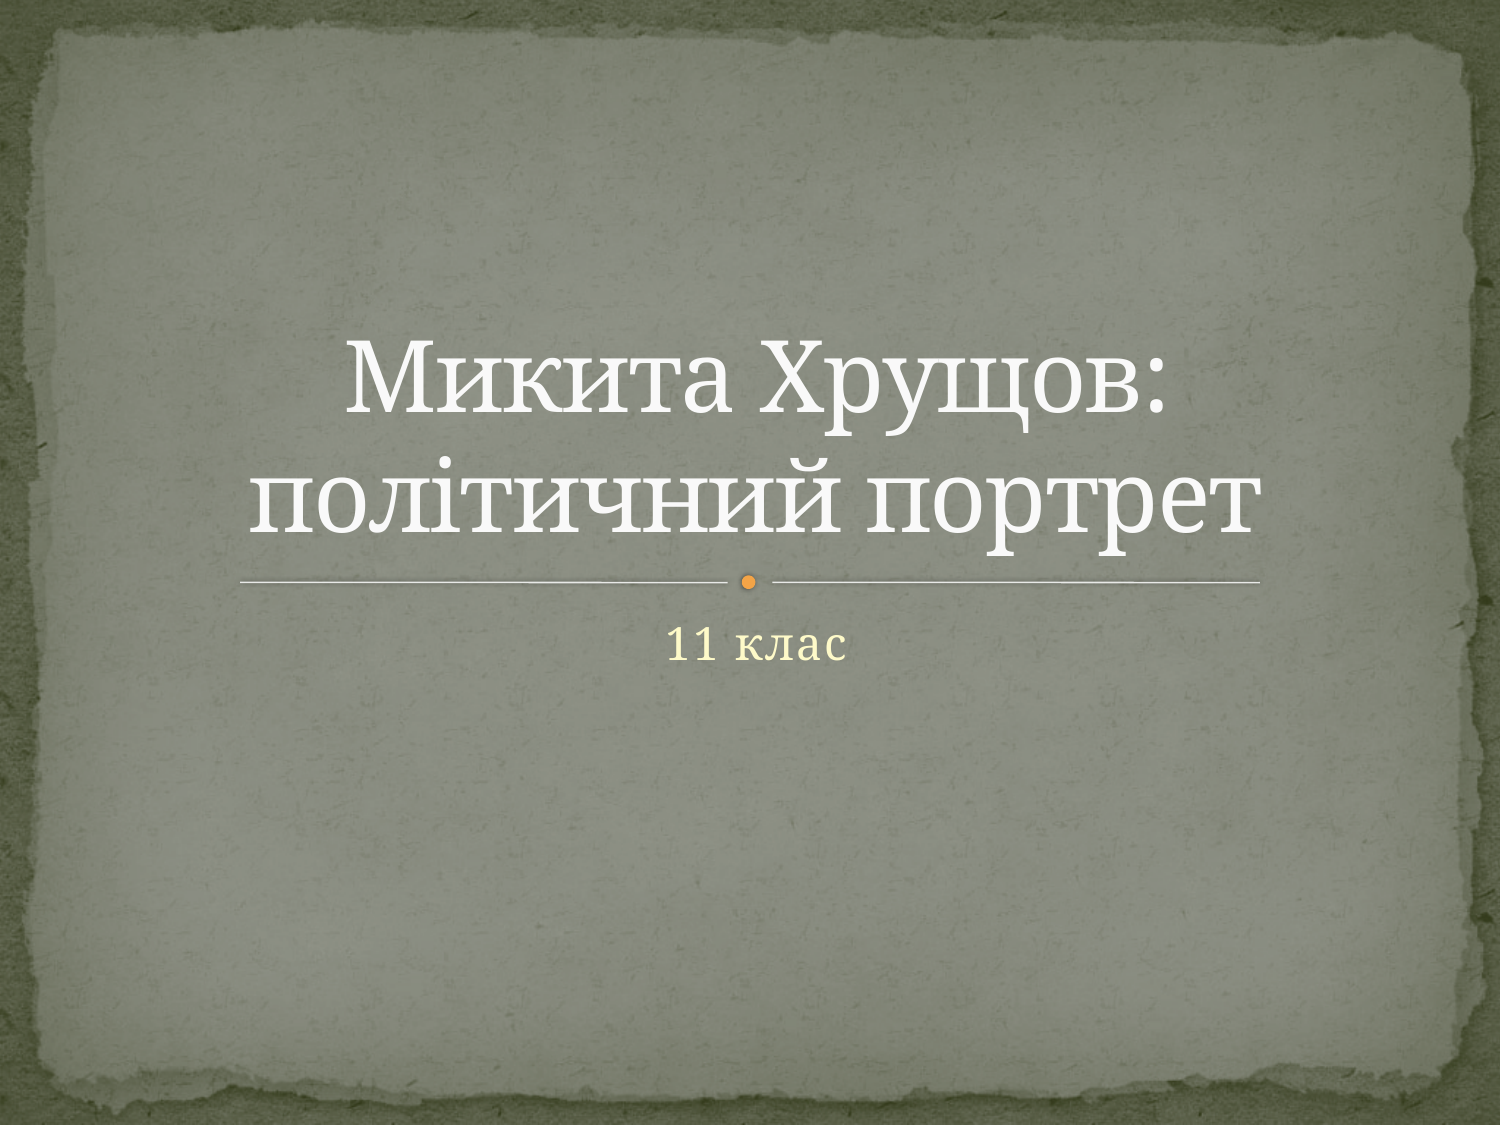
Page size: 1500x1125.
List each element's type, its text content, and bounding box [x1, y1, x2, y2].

subtitle 11 клас [75, 606, 1438, 795]
title Микита Хрущов: політичний портрет [74, 235, 1438, 561]
